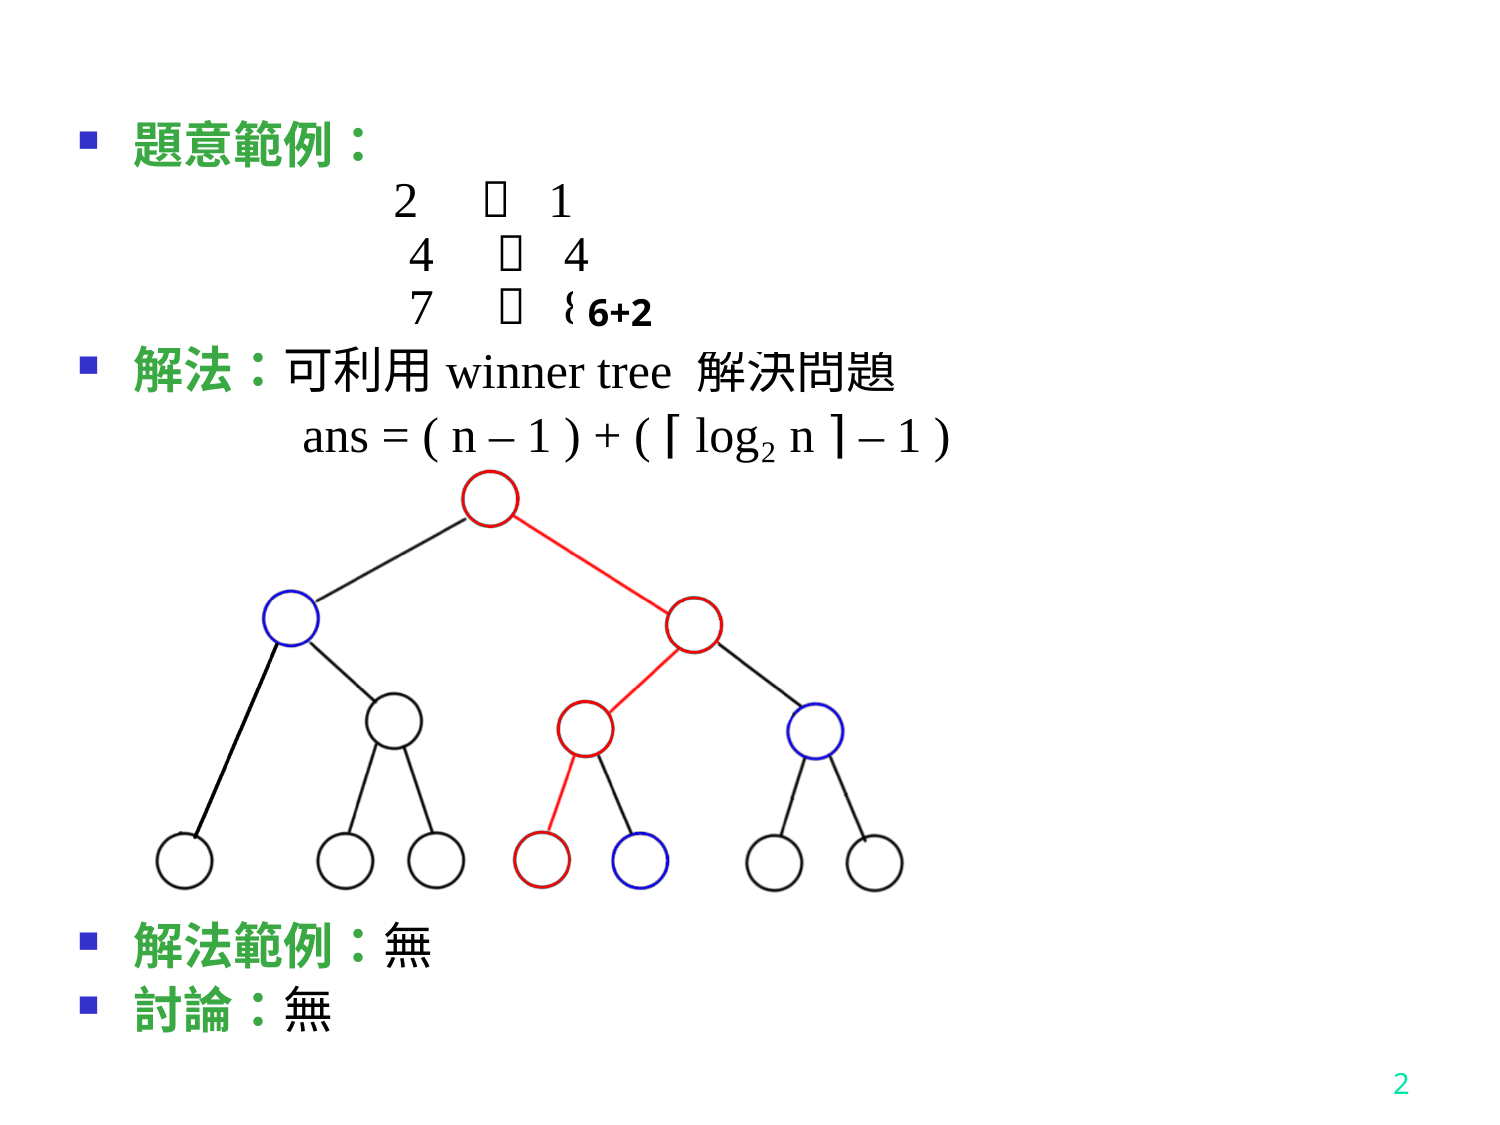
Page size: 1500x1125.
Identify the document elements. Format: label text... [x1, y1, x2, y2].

picture [0, 337, 1084, 1125]
slide_number 2 [1112, 1037, 1426, 1113]
list 題意範例： 2  1 4  4 7  8 解法：可利用winner tree 解決問題 ans = ( n – 1 ) + ( ⌈ log₂ n ⌉ – 1 ) 解法範例：無 討論：無 [62, 112, 1388, 1035]
table_header 6+2 [573, 279, 904, 336]
